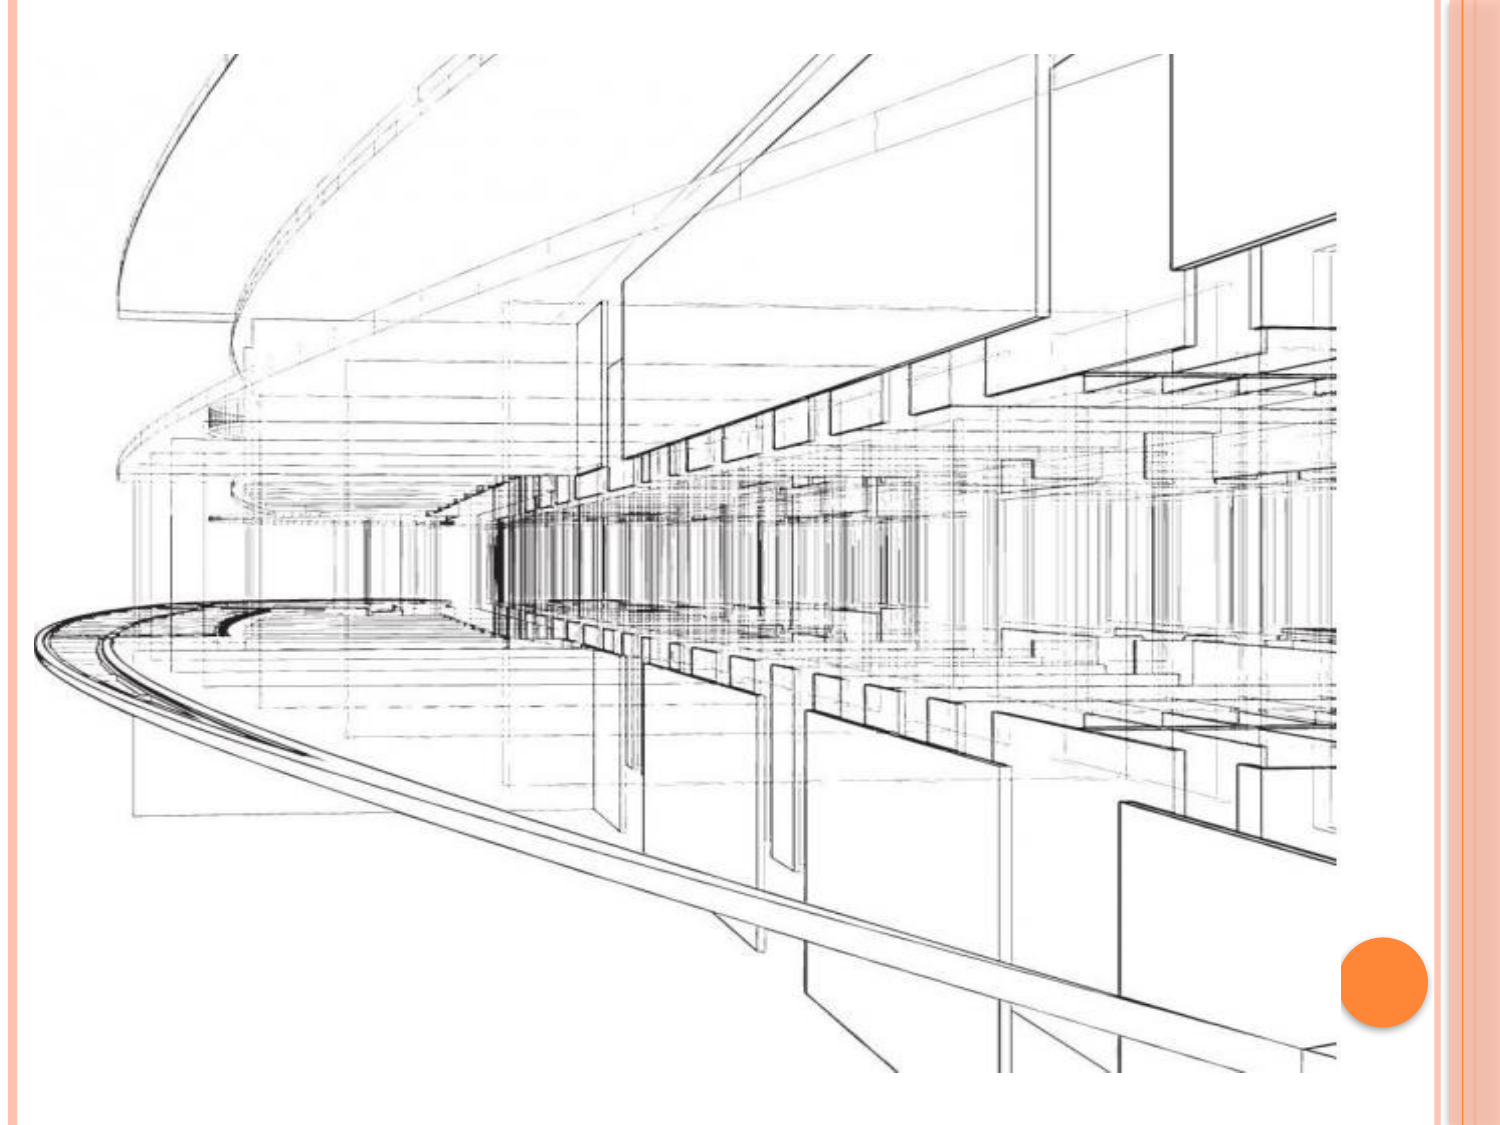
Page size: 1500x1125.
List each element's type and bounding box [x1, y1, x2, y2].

list [34, 54, 1342, 1073]
